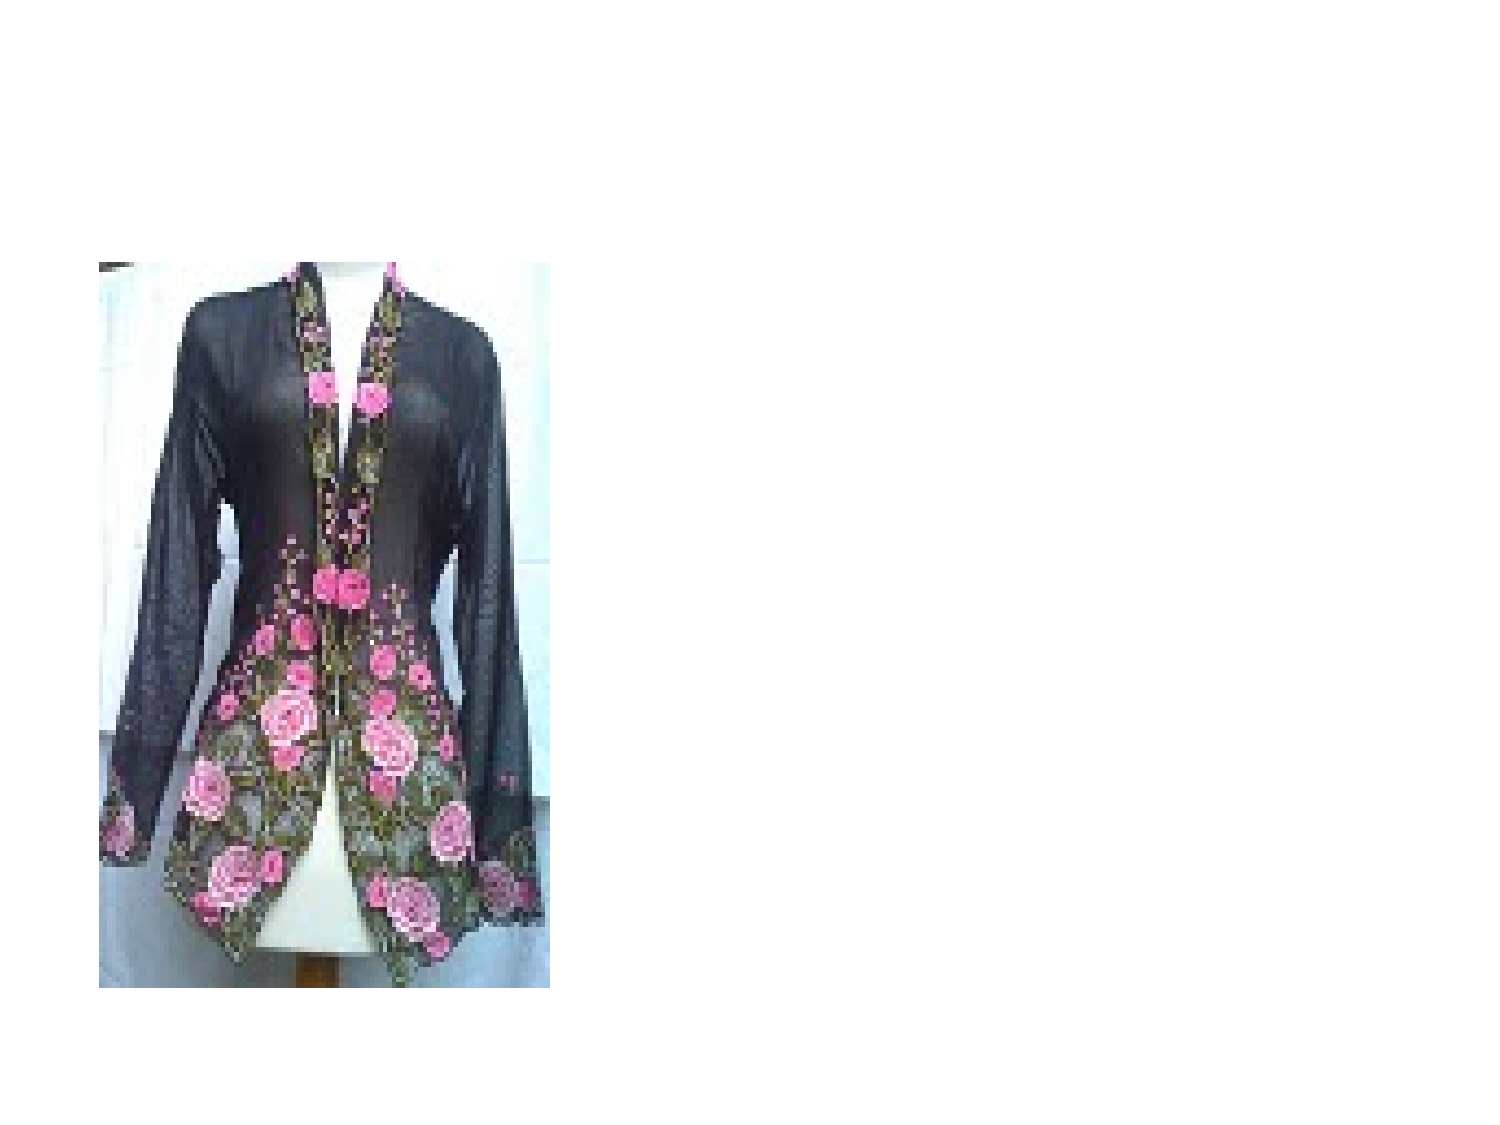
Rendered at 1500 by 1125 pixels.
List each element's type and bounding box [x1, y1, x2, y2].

list [99, 262, 551, 988]
